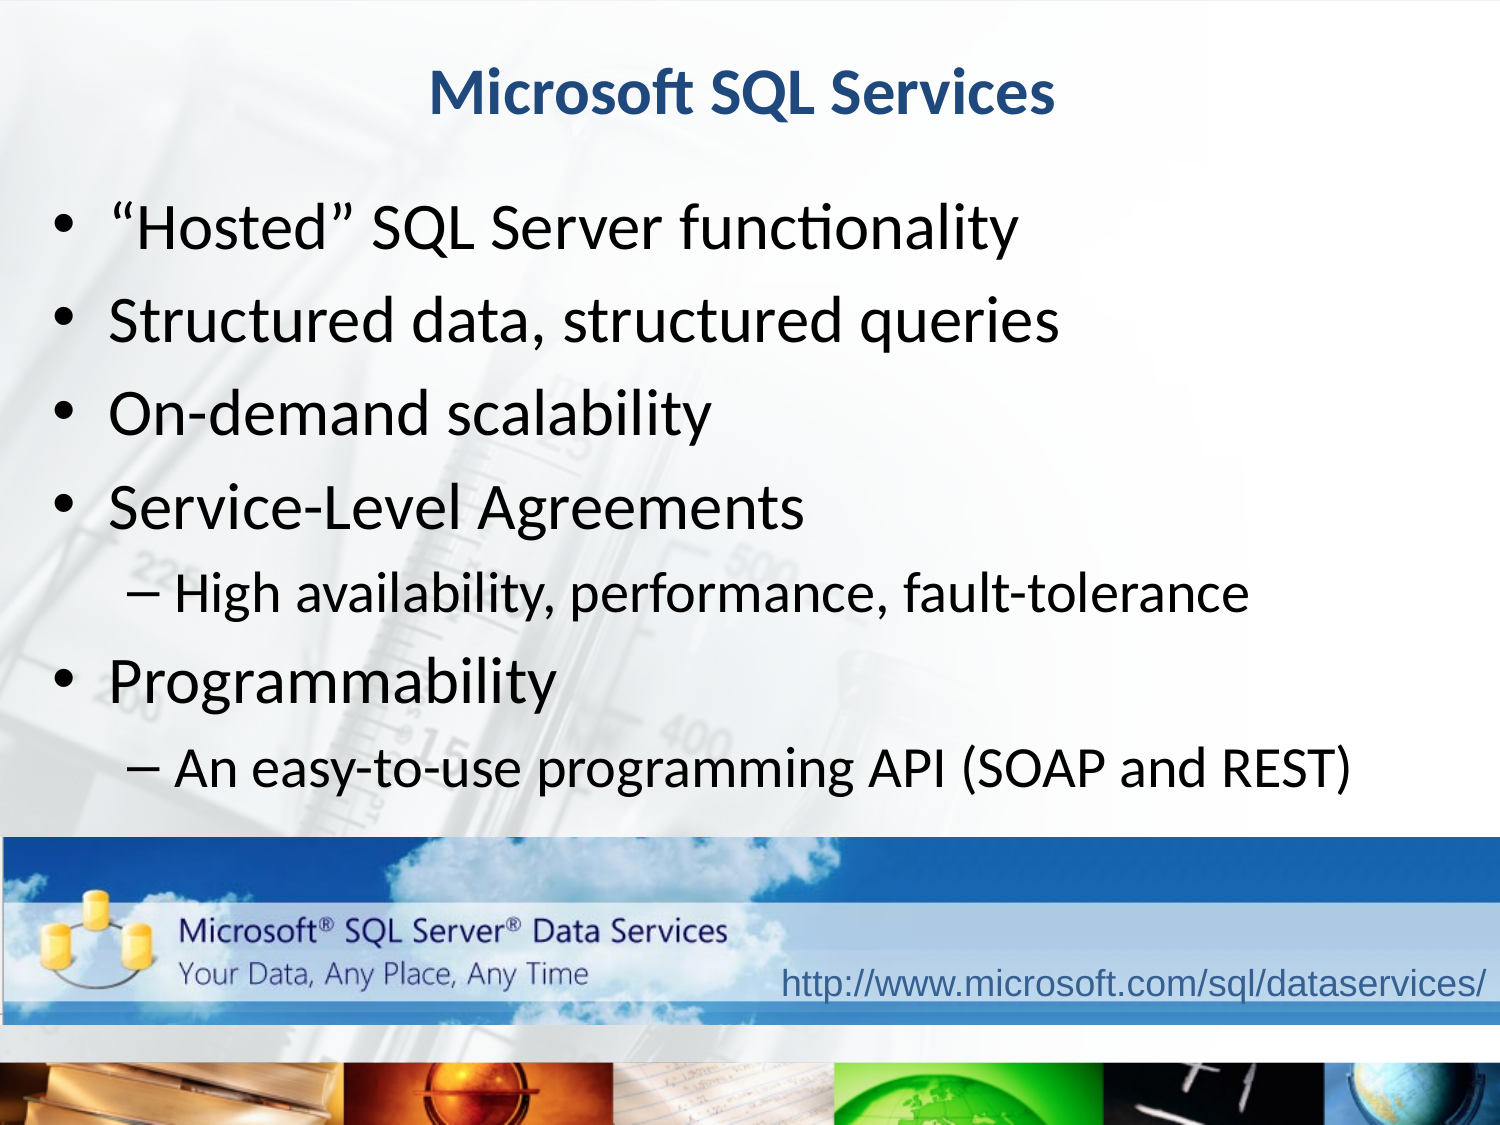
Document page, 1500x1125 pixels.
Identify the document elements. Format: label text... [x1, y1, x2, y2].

list “Hosted” SQL Server functionality Structured data, structured queries On-demand scalability Service-Level Agreements High availability, performance, fault-tolerance Programmability An easy-to-use programming API (SOAP and REST) [37, 174, 1463, 835]
title Microsoft SQL Services [37, 24, 1463, 151]
picture [0, 0, 1500, 1125]
